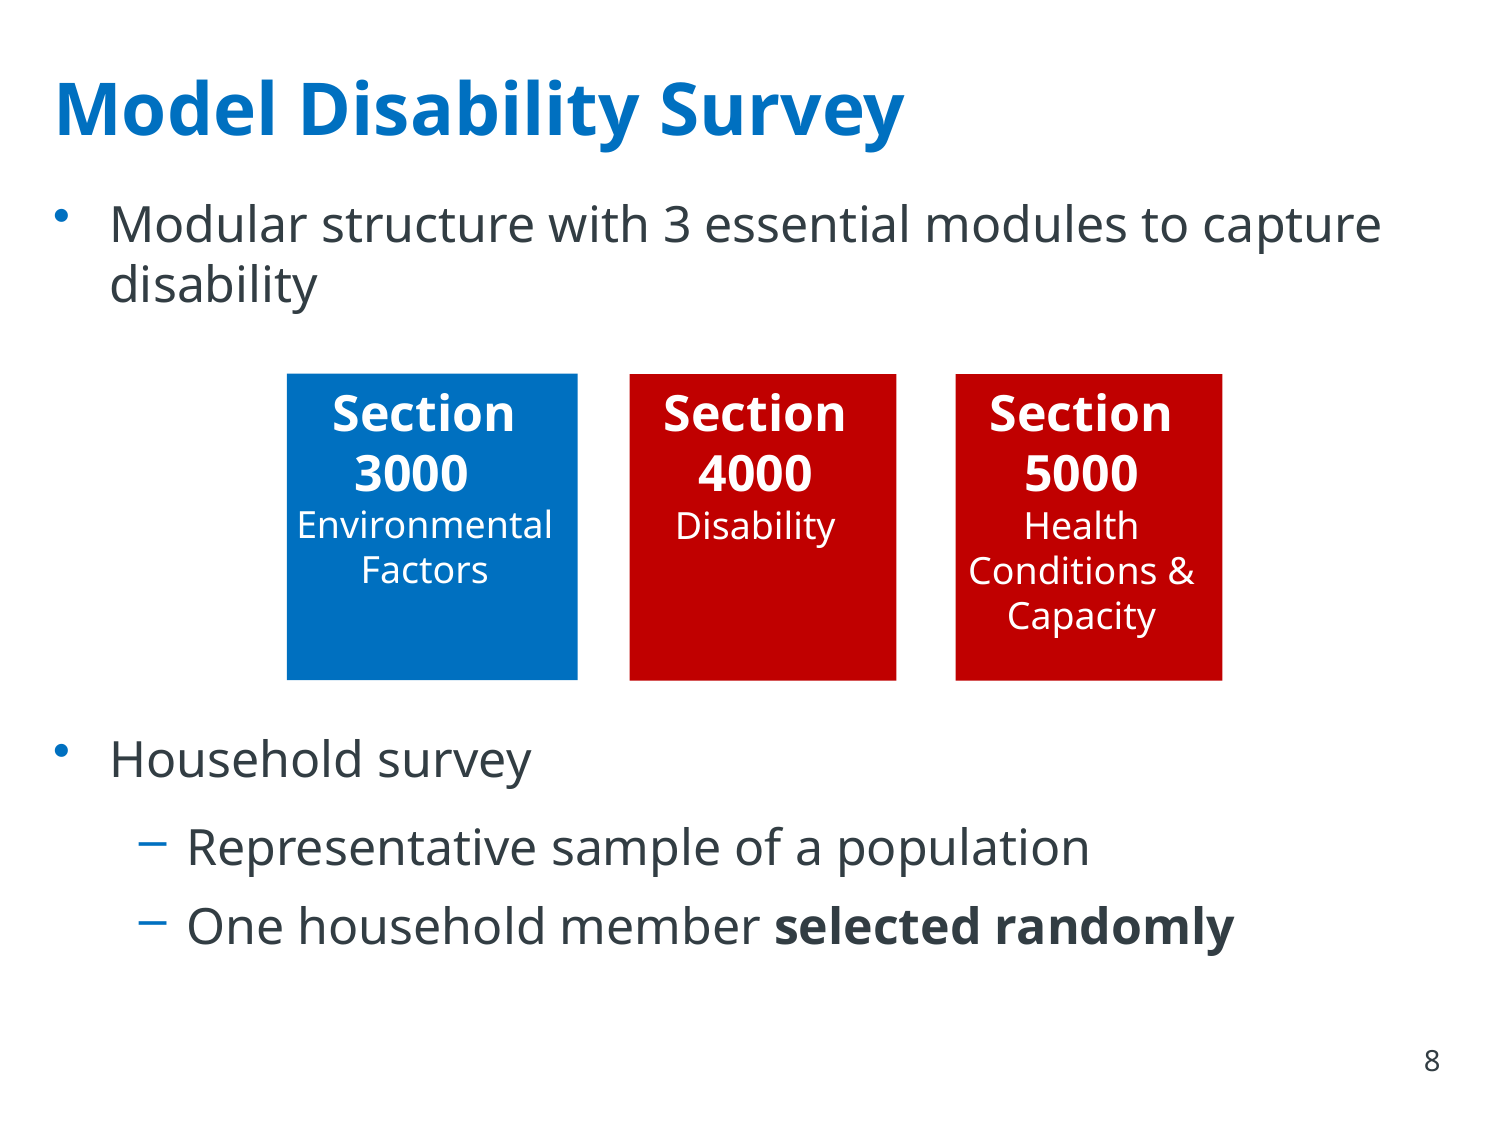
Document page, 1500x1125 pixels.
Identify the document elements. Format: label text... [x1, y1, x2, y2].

text_box Section 5000 Health Conditions & Capacity [955, 374, 1223, 681]
slide_number 8 [1128, 1034, 1441, 1110]
text_box Section 3000 Environmental Factors [286, 373, 578, 681]
list Modular structure with 3 essential modules to capture disability Household survey Representative sample of a population One household member selected randomly [53, 184, 1447, 1083]
text_box Section 4000 Disability [629, 374, 897, 681]
title Model Disability Survey [53, 54, 1447, 162]
